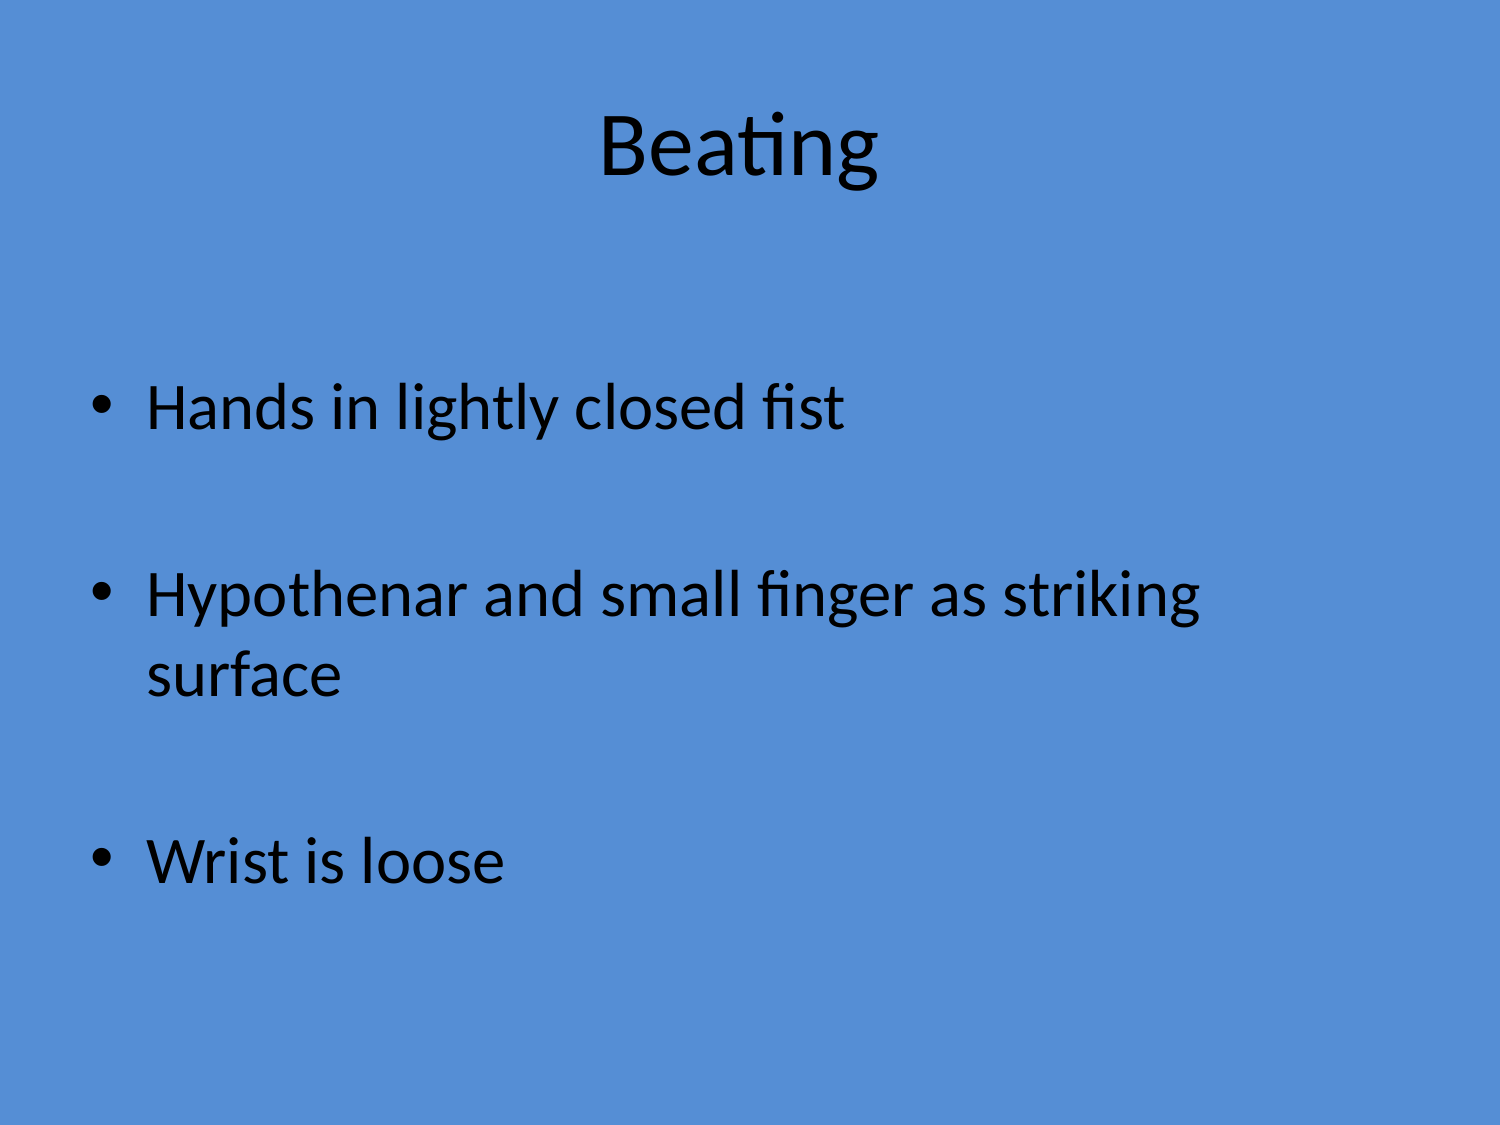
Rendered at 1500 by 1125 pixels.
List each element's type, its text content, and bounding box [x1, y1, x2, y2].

list Hands in lightly closed fist Hypothenar and small finger as striking surface Wrist is loose [75, 262, 1425, 1005]
title Beating [75, 45, 1425, 233]
